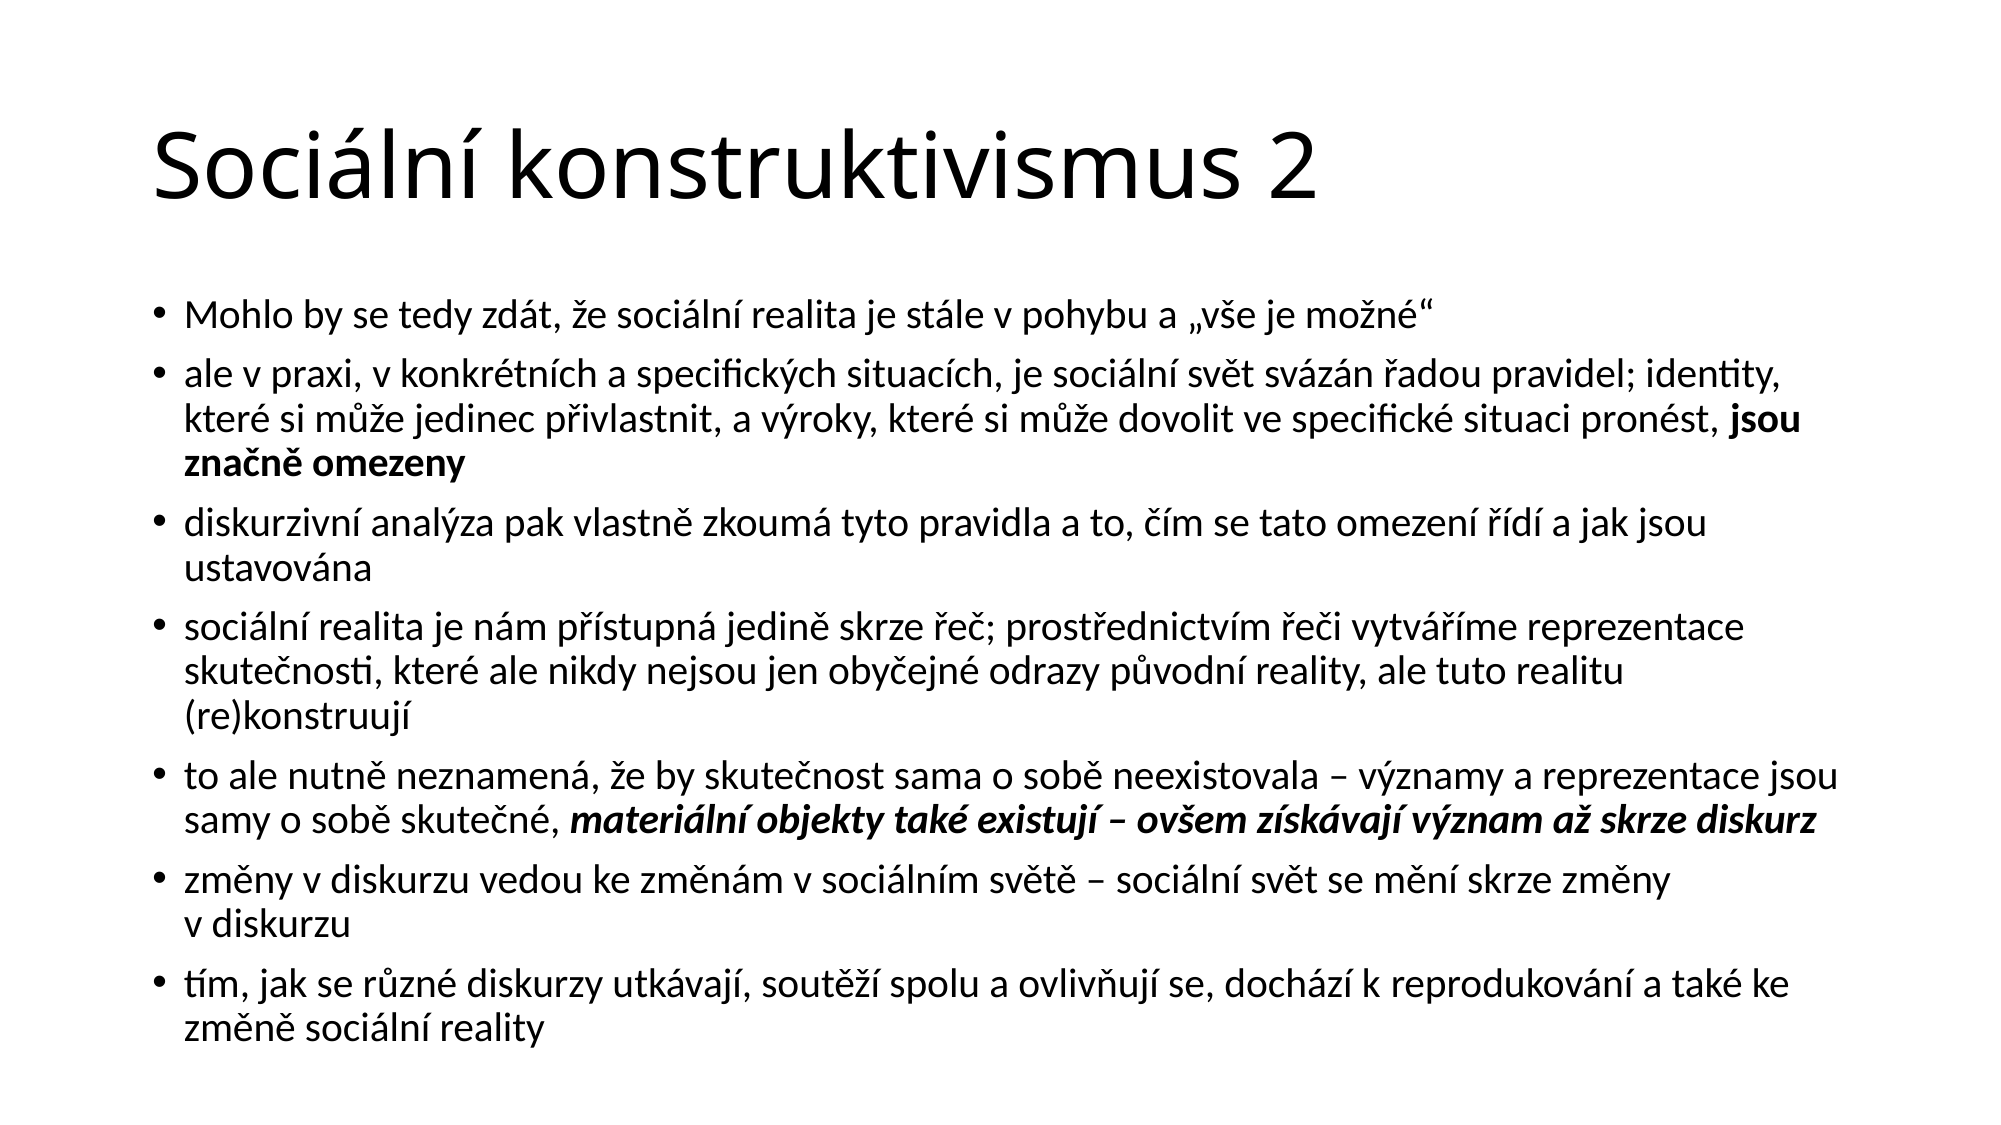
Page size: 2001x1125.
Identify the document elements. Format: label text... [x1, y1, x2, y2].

title Sociální konstruktivismus 2 [137, 59, 1863, 220]
list Mohlo by se tedy zdát, že sociální realita je stále v pohybu a „vše je možné“ ale v praxi, v konkrétních a specifických situacích, je sociální svět svázán řadou pravidel; identity, které si může jedinec přivlastnit, a výroky, které si může dovolit ve specifické situaci pronést, jsou značně omezeny diskurzivní analýza pak vlastně zkoumá tyto pravidla a to, čím se tato omezení řídí a jak jsou ustavována sociální realita je nám přístupná jedině skrze řeč; prostřednictvím řeči vytváříme reprezentace skutečnosti, které ale nikdy nejsou jen obyčejné odrazy původní reality, ale tuto realitu (re)konstruují to ale nutně neznamená, že by skutečnost sama o sobě neexistovala – významy a reprezentace jsou samy o sobě skutečné, materiální objekty také existují – ovšem získávají význam až skrze diskurz změny v diskurzu vedou ke změnám v sociálním světě – sociální svět se mění skrze změny v diskurzu tím, jak se různé diskurzy utkávají, soutěží spolu a ovlivňují se, dochází k reprodukování a také ke změně sociální reality [137, 220, 1863, 1100]
